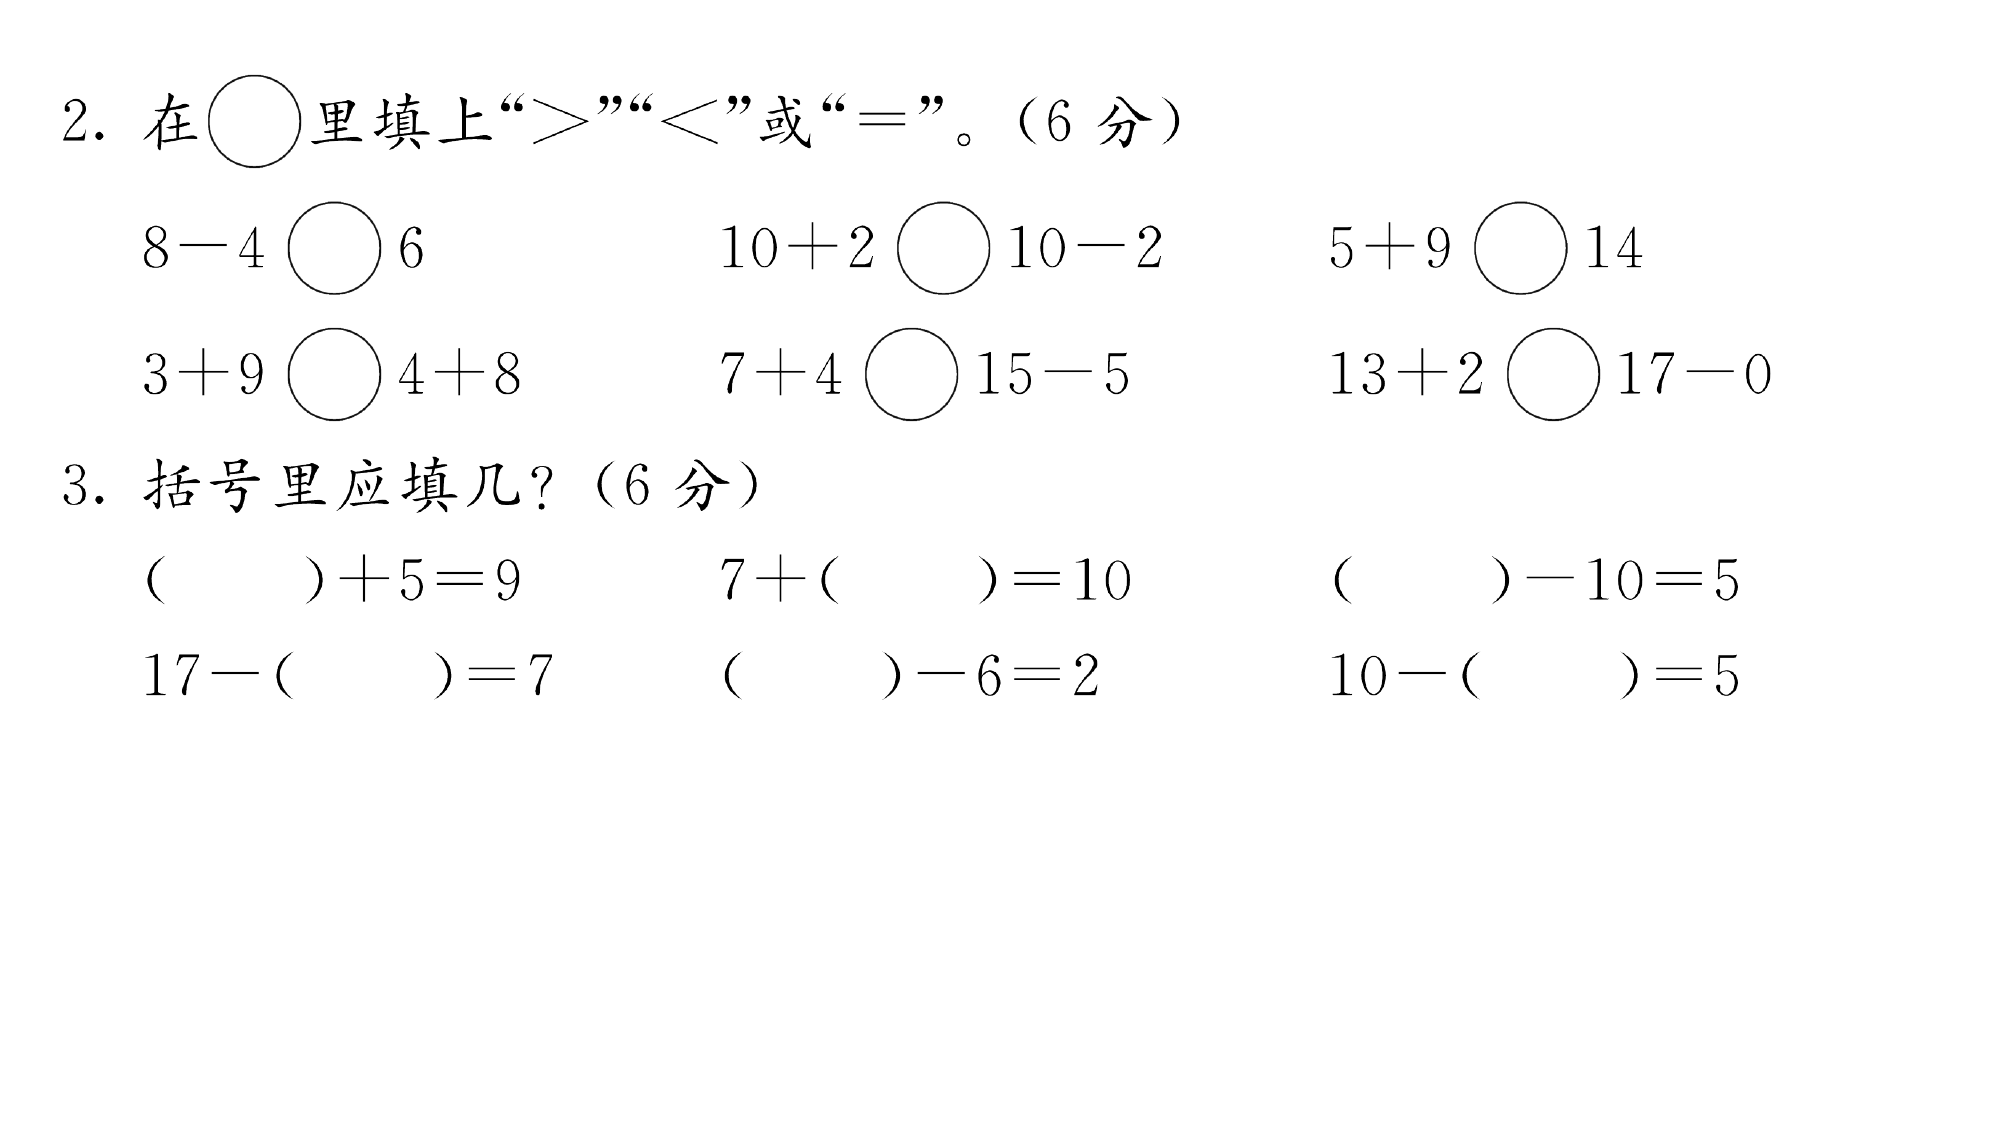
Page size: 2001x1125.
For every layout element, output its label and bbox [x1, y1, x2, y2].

picture [58, 58, 1949, 709]
